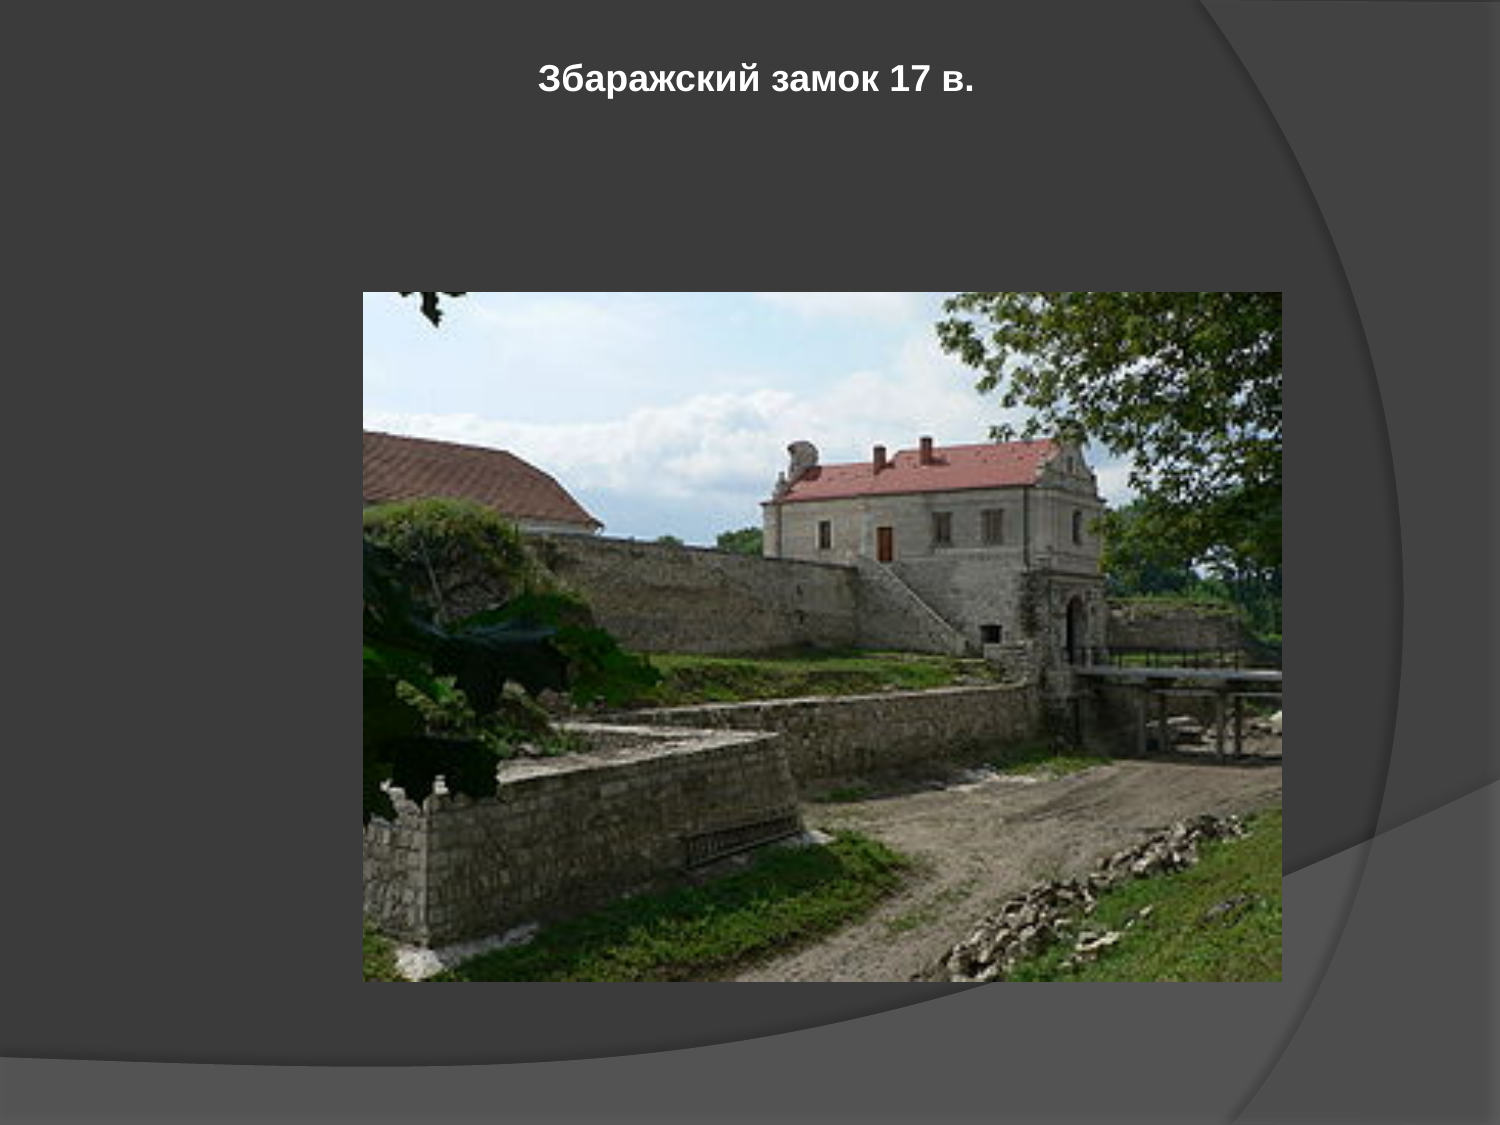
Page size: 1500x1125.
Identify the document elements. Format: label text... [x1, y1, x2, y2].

text_box Збаражский замок 17 в. [523, 46, 990, 107]
picture [362, 292, 1282, 982]
